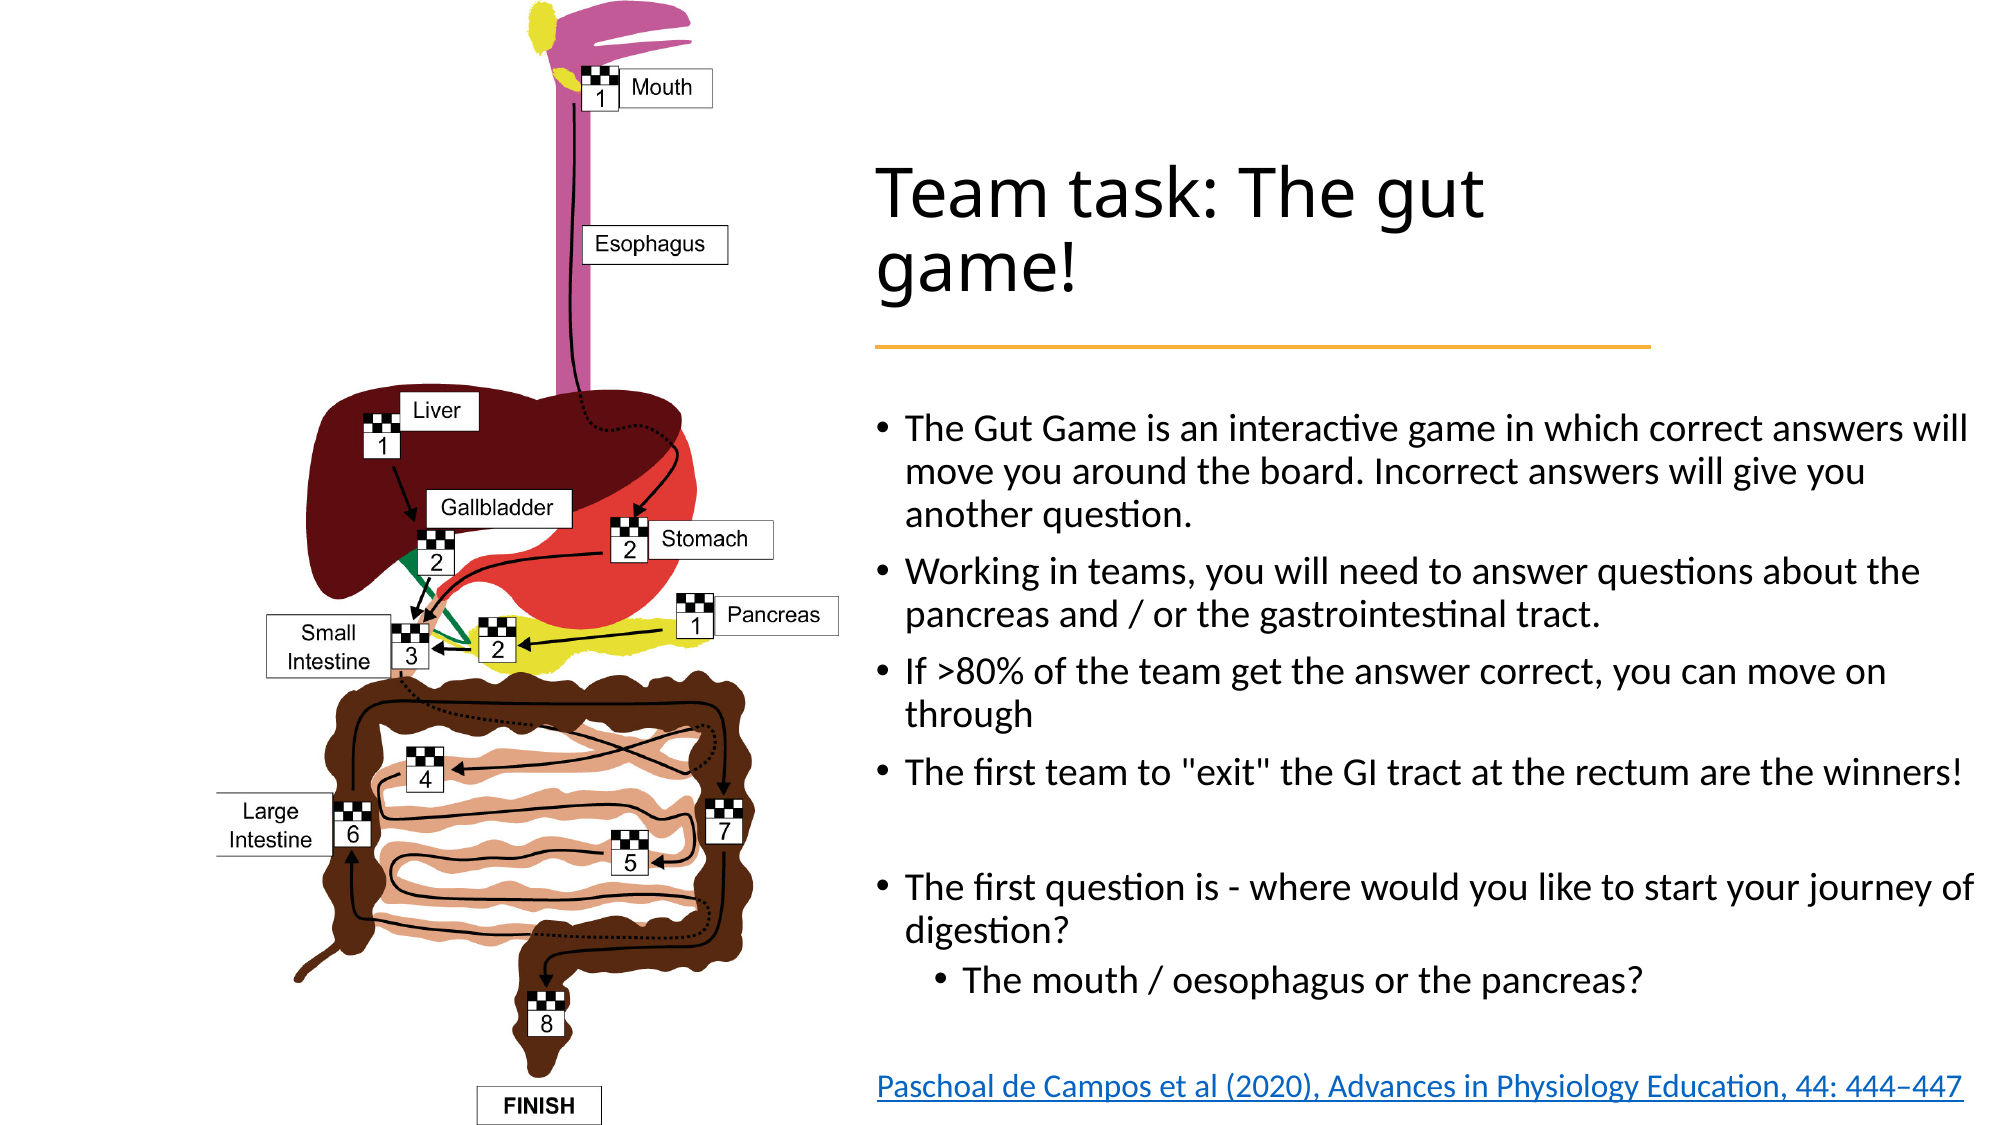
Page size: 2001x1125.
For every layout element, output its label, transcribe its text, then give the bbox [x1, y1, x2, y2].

picture [216, 0, 876, 1125]
list The Gut Game is an interactive game in which correct answers will move you around the board. Incorrect answers will give you another question. Working in teams, you will need to answer questions about the pancreas and / or the gastrointestinal tract. If >80% of the team get the answer correct, you can move on through The first team to "exit" the GI tract at the rectum are the winners! The first question is - where would you like to start your journey of digestion? The mouth / oesophagus or the pancreas? [876, 399, 2000, 1021]
text_box Paschoal de Campos et al (2020), Advances in Physiology Education, 44: 444–447 [876, 1056, 2000, 1112]
title Team task: The gut game! [876, 103, 1672, 315]
